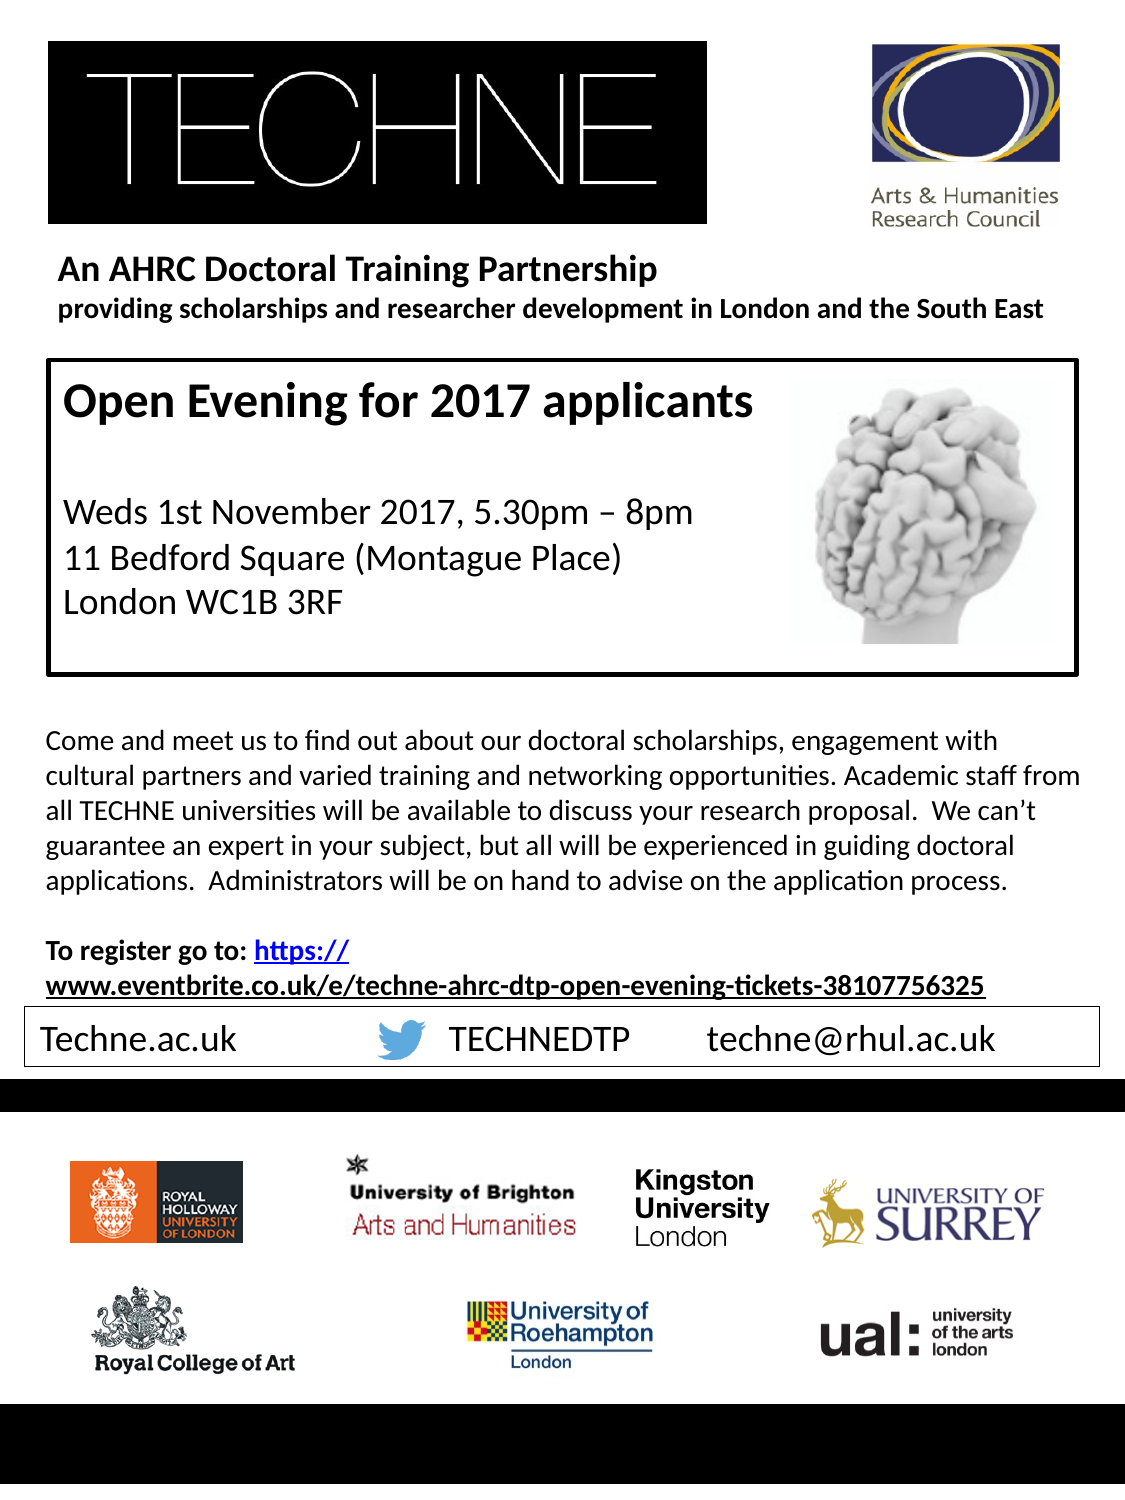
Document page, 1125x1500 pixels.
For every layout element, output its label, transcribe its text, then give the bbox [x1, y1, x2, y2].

picture [789, 378, 1056, 645]
picture [811, 1178, 1044, 1249]
picture [376, 1019, 426, 1060]
picture [47, 40, 707, 224]
picture [70, 1160, 243, 1244]
picture [89, 1284, 299, 1378]
picture [344, 1152, 576, 1240]
text_box Open Evening for 2017 applicants Weds 1st November 2017, 5.30pm – 8pm 11 Bedford Square (Montague Place) London WC1B 3RF [48, 360, 1077, 675]
picture [869, 41, 1060, 228]
text_box [0, 1404, 1125, 1484]
text_box [0, 1079, 1125, 1112]
text_box An AHRC Doctoral Training Partnership providing scholarships and researcher development in London and the South East [42, 236, 1077, 332]
text_box Techne.ac.uk TECHNEDTP techne@rhul.ac.uk [24, 1006, 1100, 1067]
picture [803, 1285, 1031, 1378]
text_box Come and meet us to find out about our doctoral scholarships, engagement with cultural partners and varied training and networking opportunities. Academic staff from all TECHNE universities will be available to discuss your research proposal. We can’t guarantee an expert in your subject, but all will be experienced in guiding doctoral applications. Administrators will be on hand to advise on the application process. To register go to: https://www.eventbrite.co.uk/e/techne-ahrc-dtp-open-evening-tickets-38107756325 [30, 679, 1125, 1009]
picture [455, 1160, 784, 1381]
